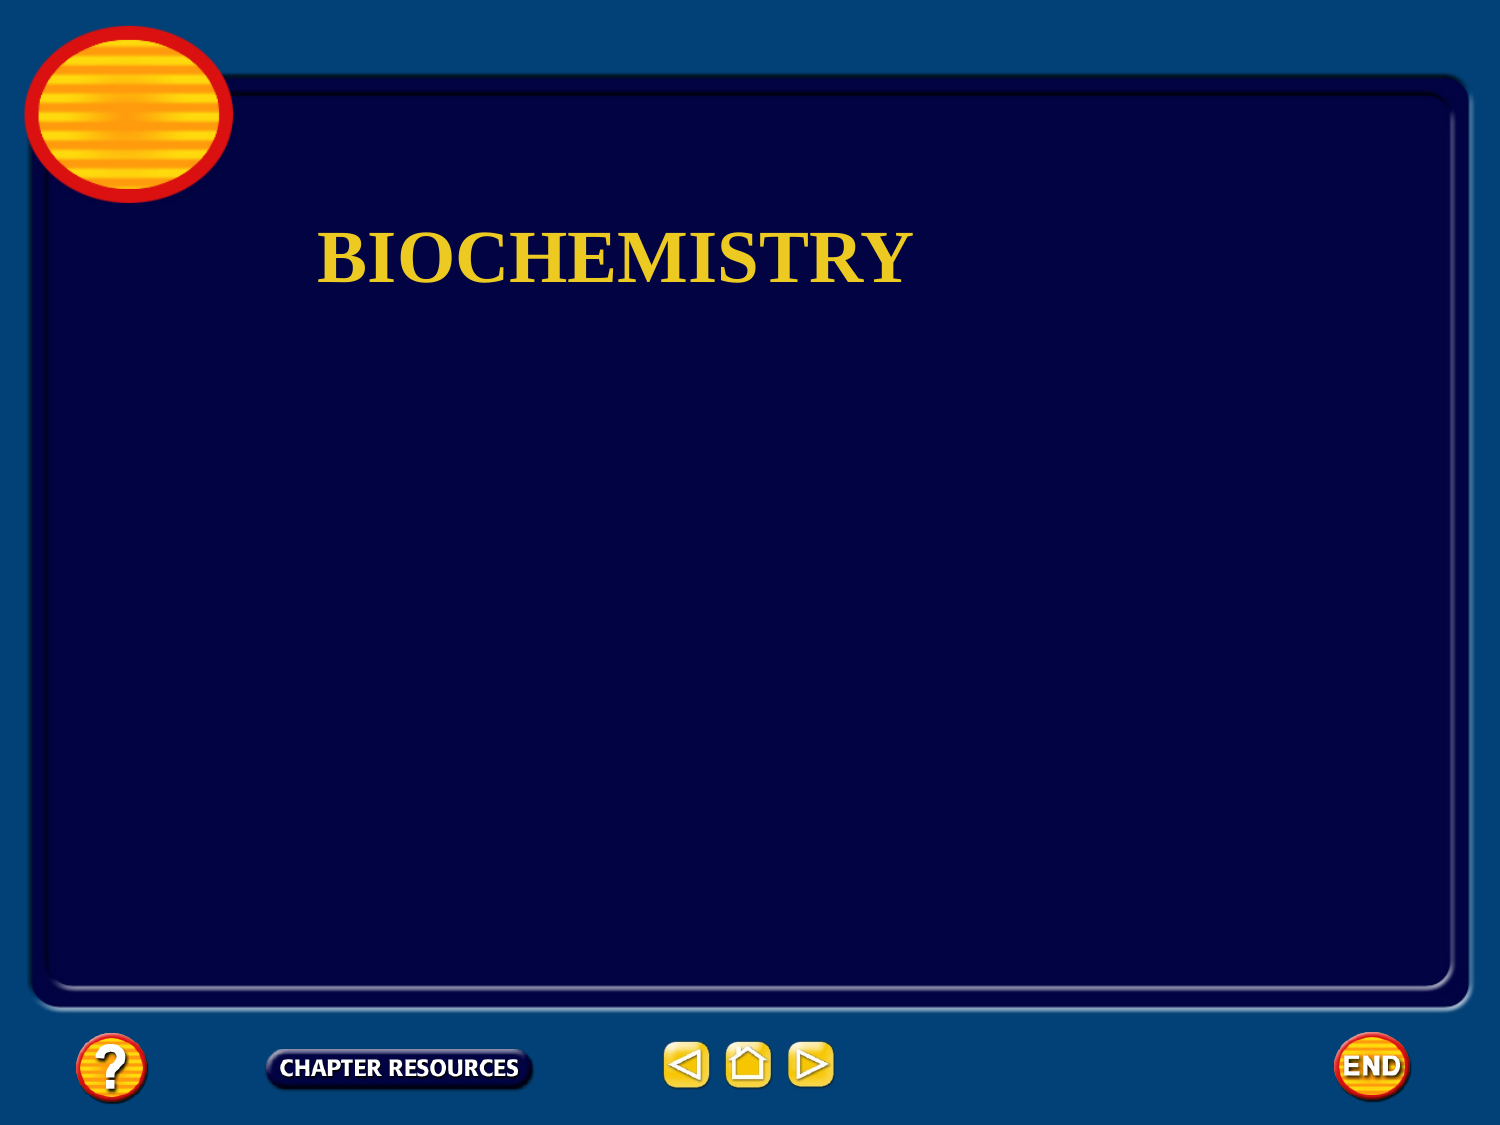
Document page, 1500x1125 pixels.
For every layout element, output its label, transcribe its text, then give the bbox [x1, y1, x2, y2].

picture [0, 0, 1500, 1125]
text_box BIOCHEMISTRY [265, 199, 1438, 305]
